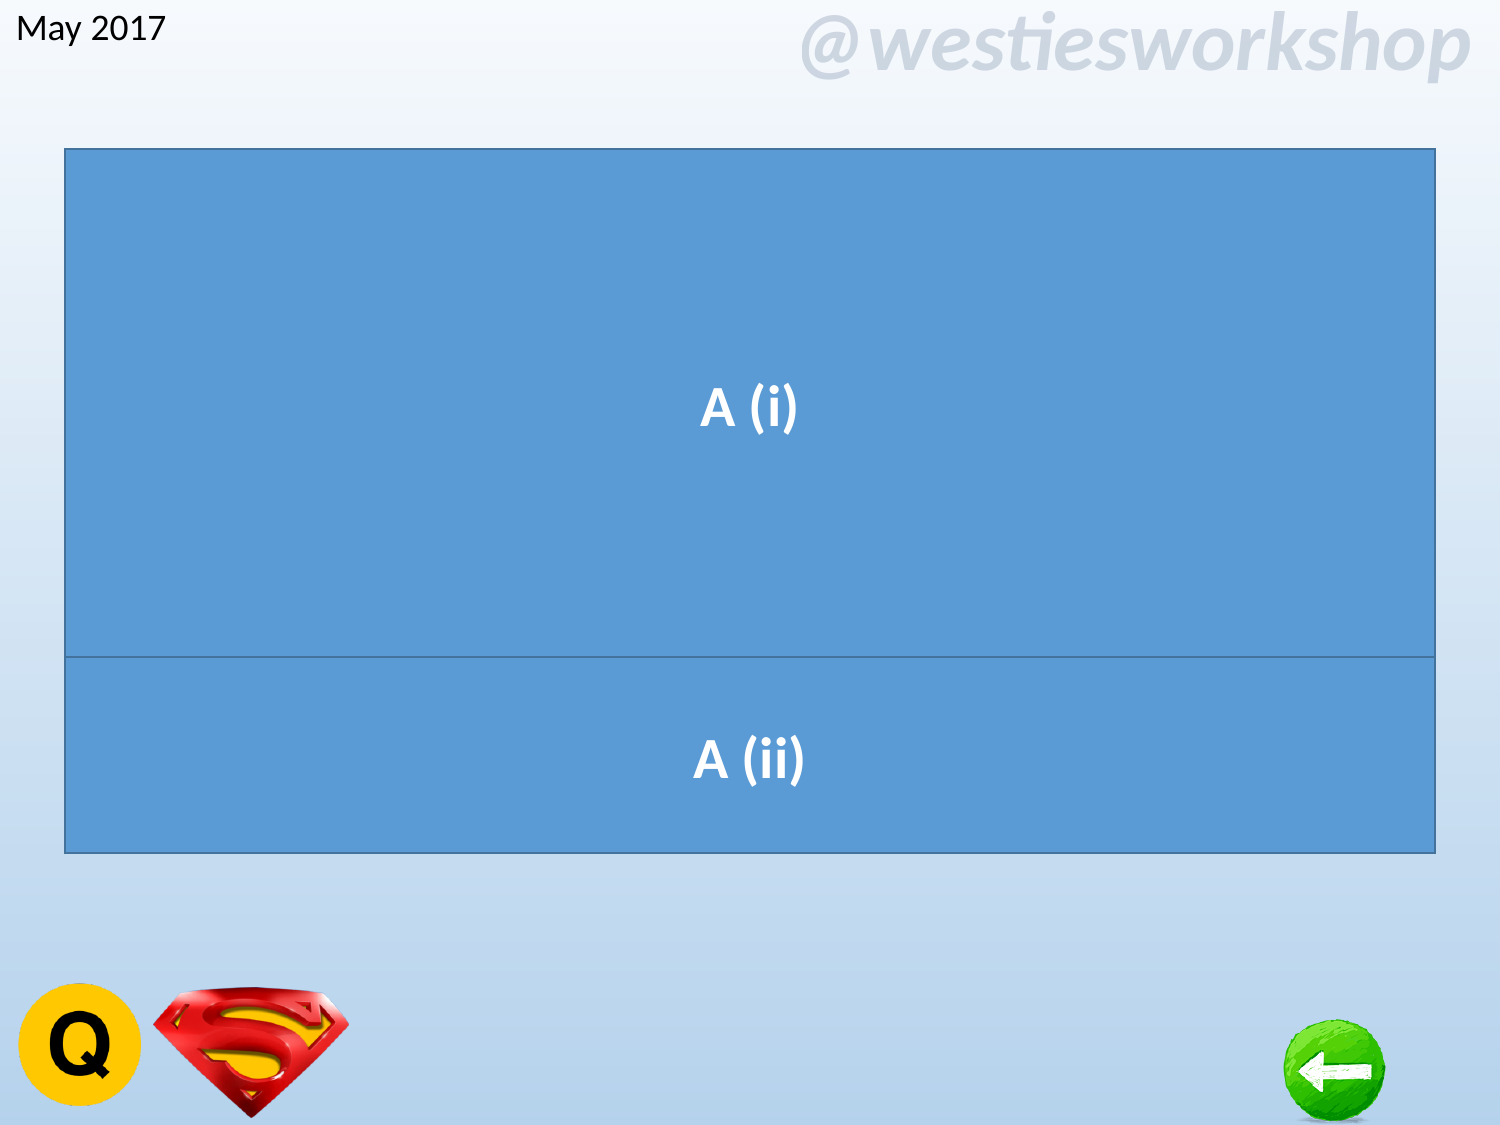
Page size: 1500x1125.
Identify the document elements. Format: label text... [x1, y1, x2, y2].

text_box May 2017 [1, 0, 182, 56]
picture [0, 964, 349, 1125]
picture [1281, 1019, 1387, 1125]
picture [64, 148, 1436, 853]
